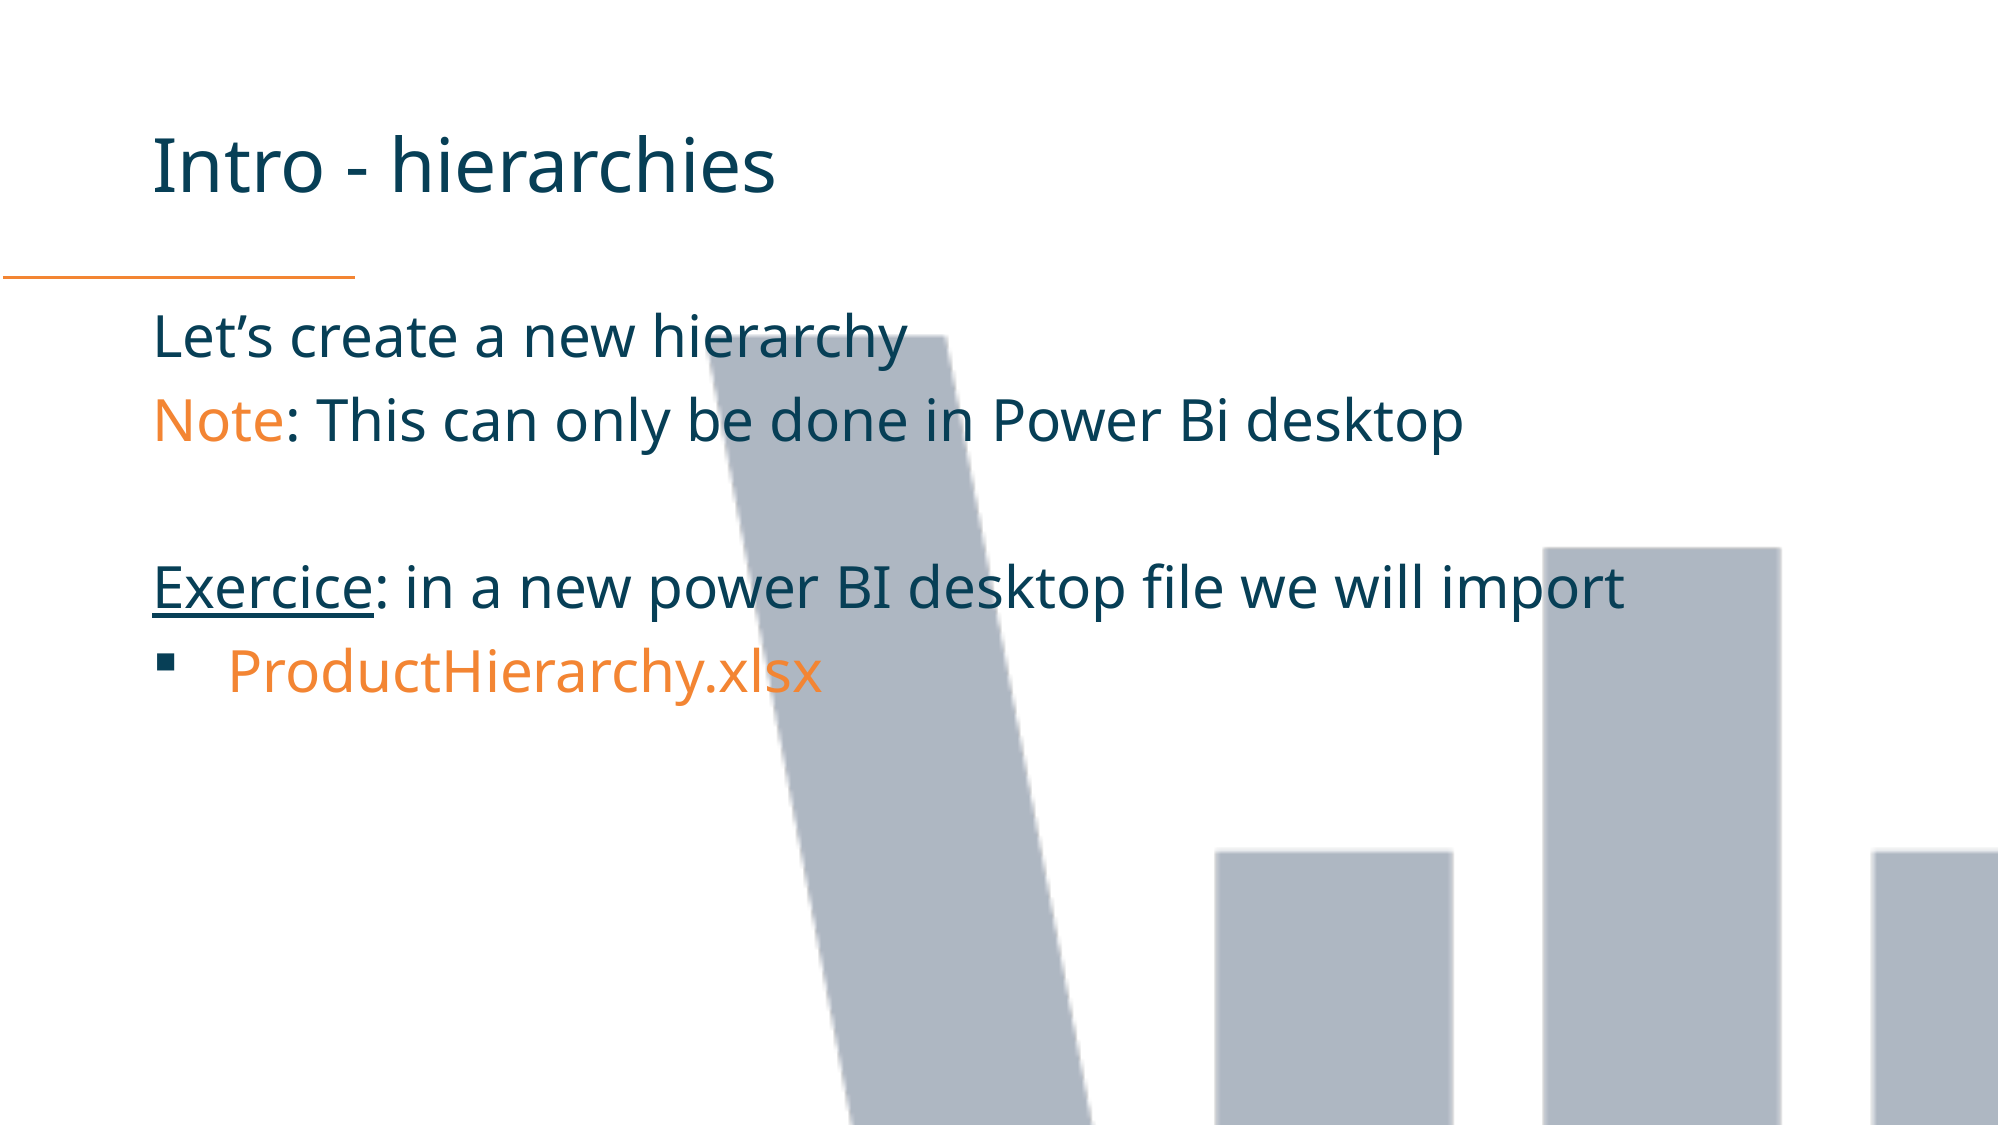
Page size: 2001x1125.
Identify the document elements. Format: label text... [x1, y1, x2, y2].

title Intro - hierarchies [137, 59, 1863, 278]
list Let’s create a new hierarchy Note: This can only be done in Power Bi desktop Exercice: in a new power BI desktop file we will import ProductHierarchy.xlsx [137, 299, 1863, 1014]
